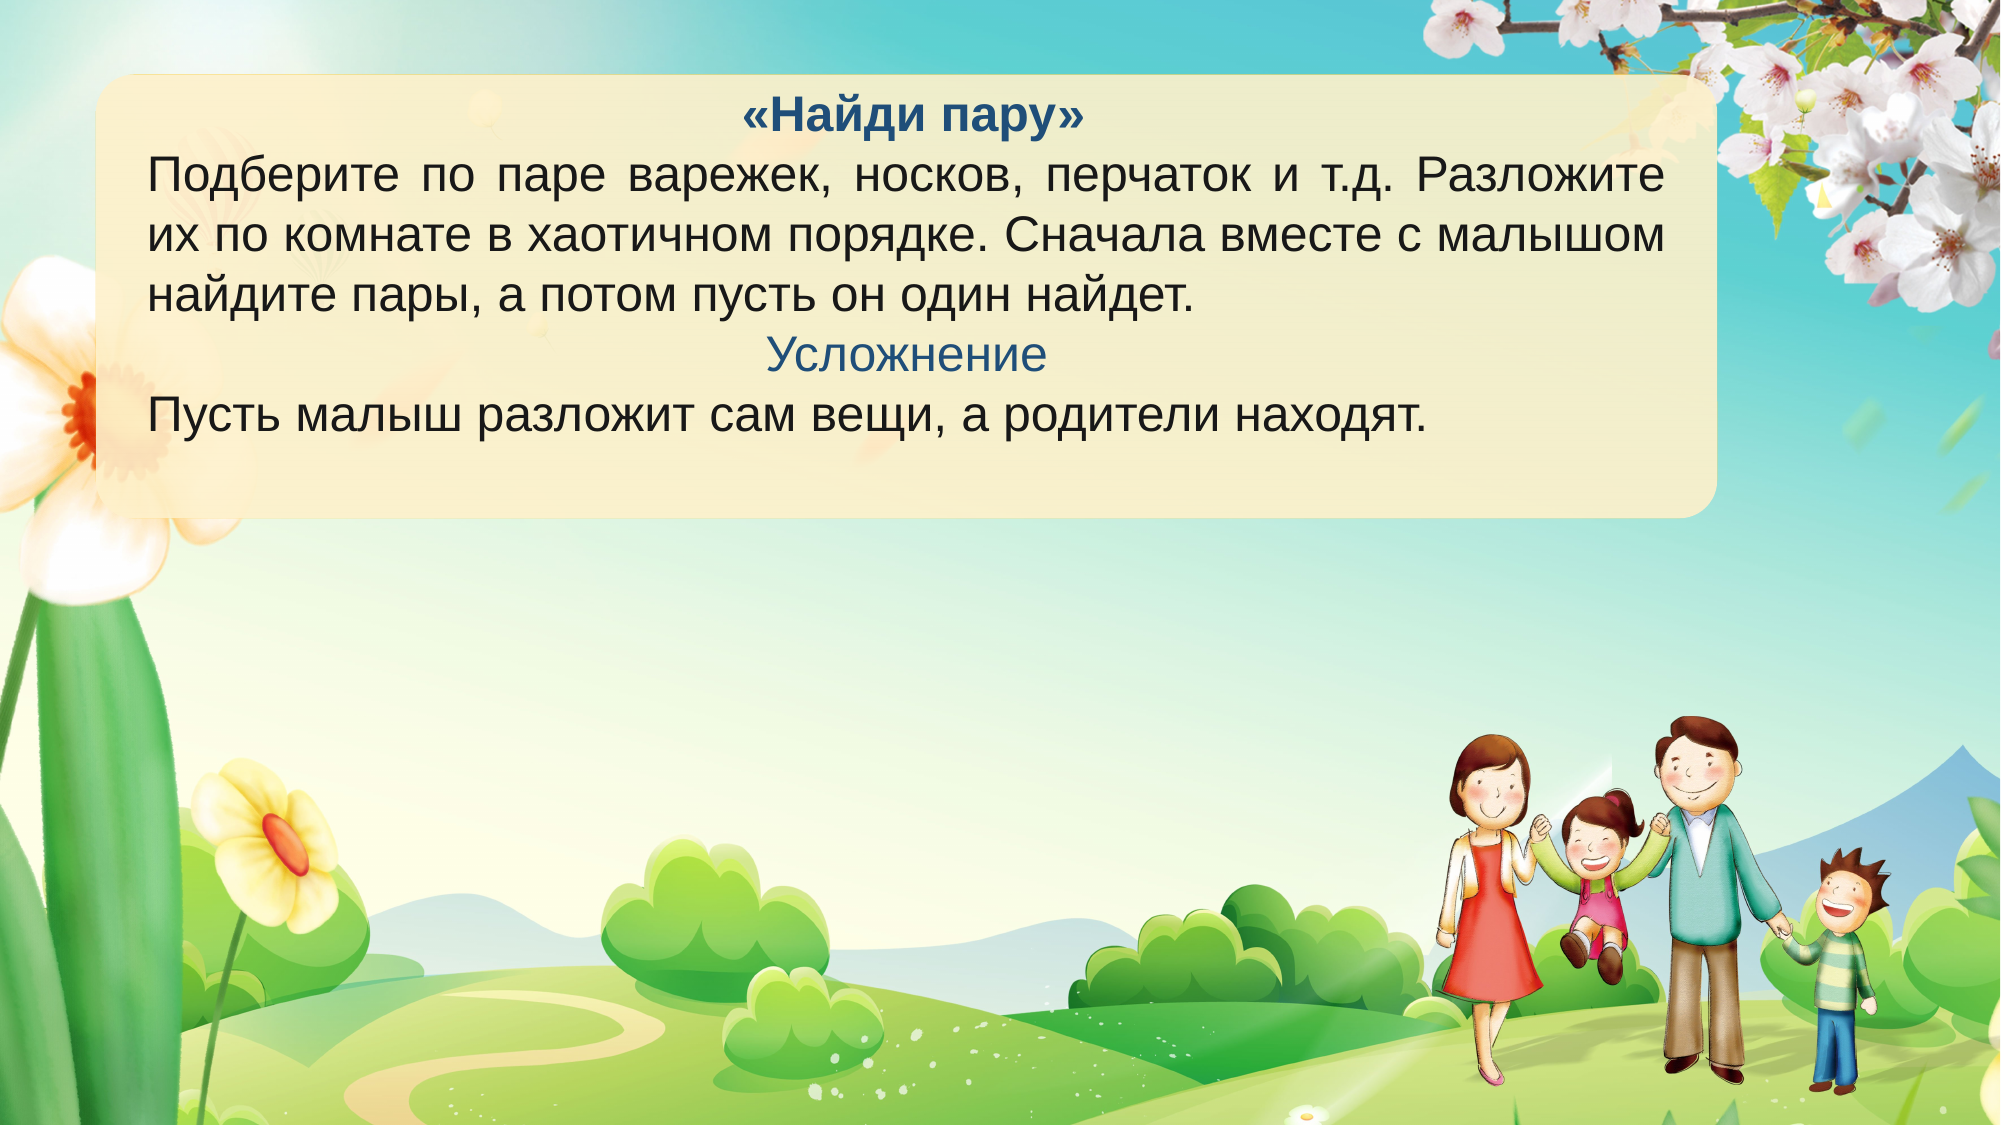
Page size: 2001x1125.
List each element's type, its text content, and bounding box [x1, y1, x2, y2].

text_box «Найди пару» Подберите по паре варежек, носков, перчаток и т.д. Разложите их по комнате в хаотичном порядке. Сначала вместе с малышом найдите пары, а потом пусть он один найдет. Усложнение Пусть малыш разложит сам вещи, а родители находят. [131, 519, 1682, 560]
picture [0, 0, 2001, 1125]
